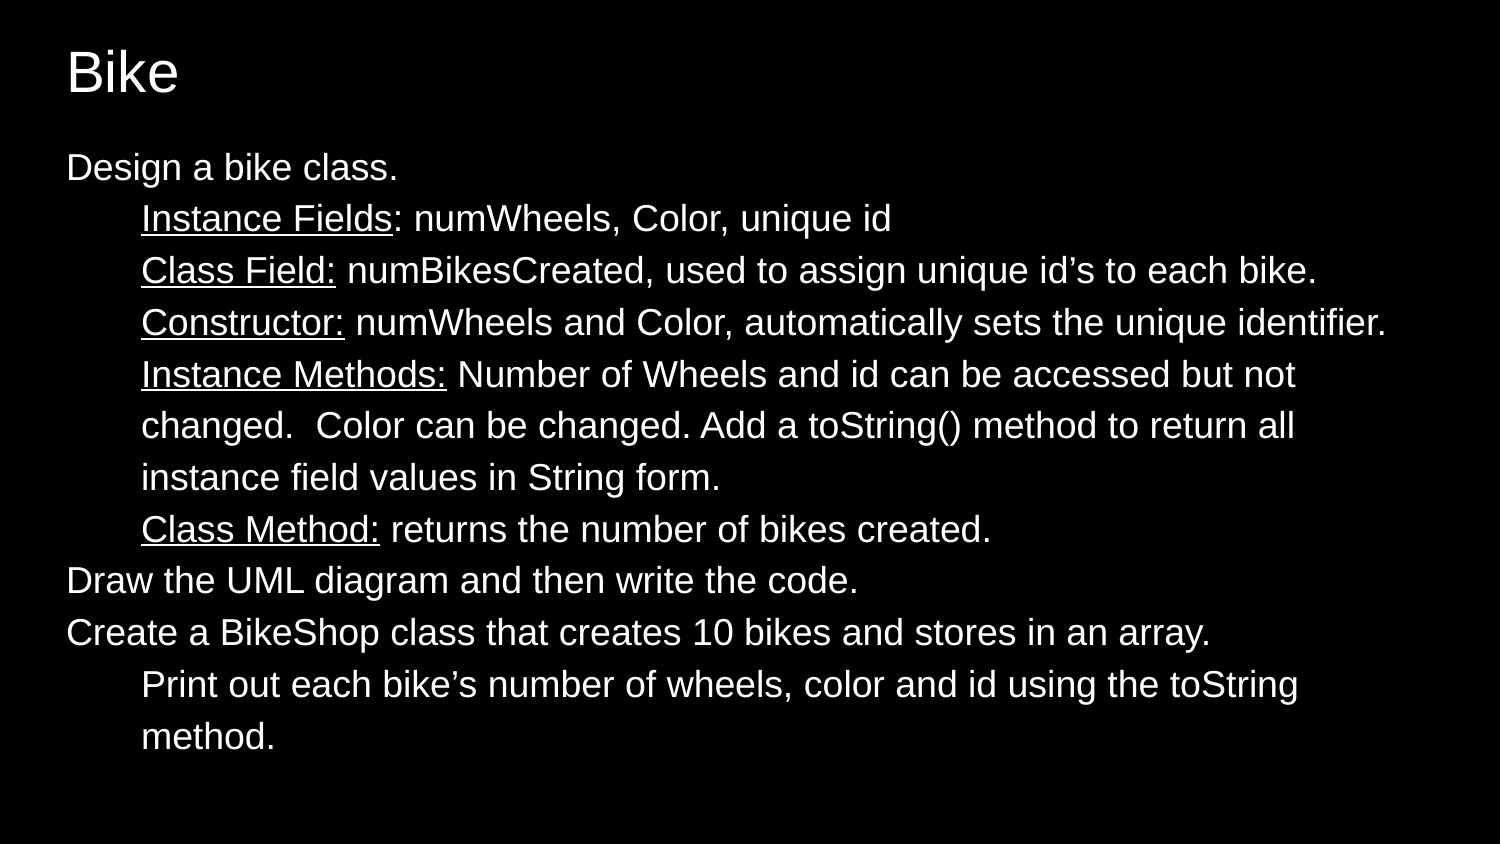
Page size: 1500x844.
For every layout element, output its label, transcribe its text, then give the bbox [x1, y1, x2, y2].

list Design a bike class. Instance Fields: numWheels, Color, unique id Class Field: numBikesCreated, used to assign unique id’s to each bike. Constructor: numWheels and Color, automatically sets the unique identifier. Instance Methods: Number of Wheels and id can be accessed but not changed. Color can be changed. Add a toString() method to return all instance field values in String form. Class Method: returns the number of bikes created. Draw the UML diagram and then write the code. Create a BikeShop class that creates 10 bikes and stores in an array. Print out each bike’s number of wheels, color and id using the toString method. [51, 120, 1449, 821]
title Bike [51, 18, 1449, 113]
